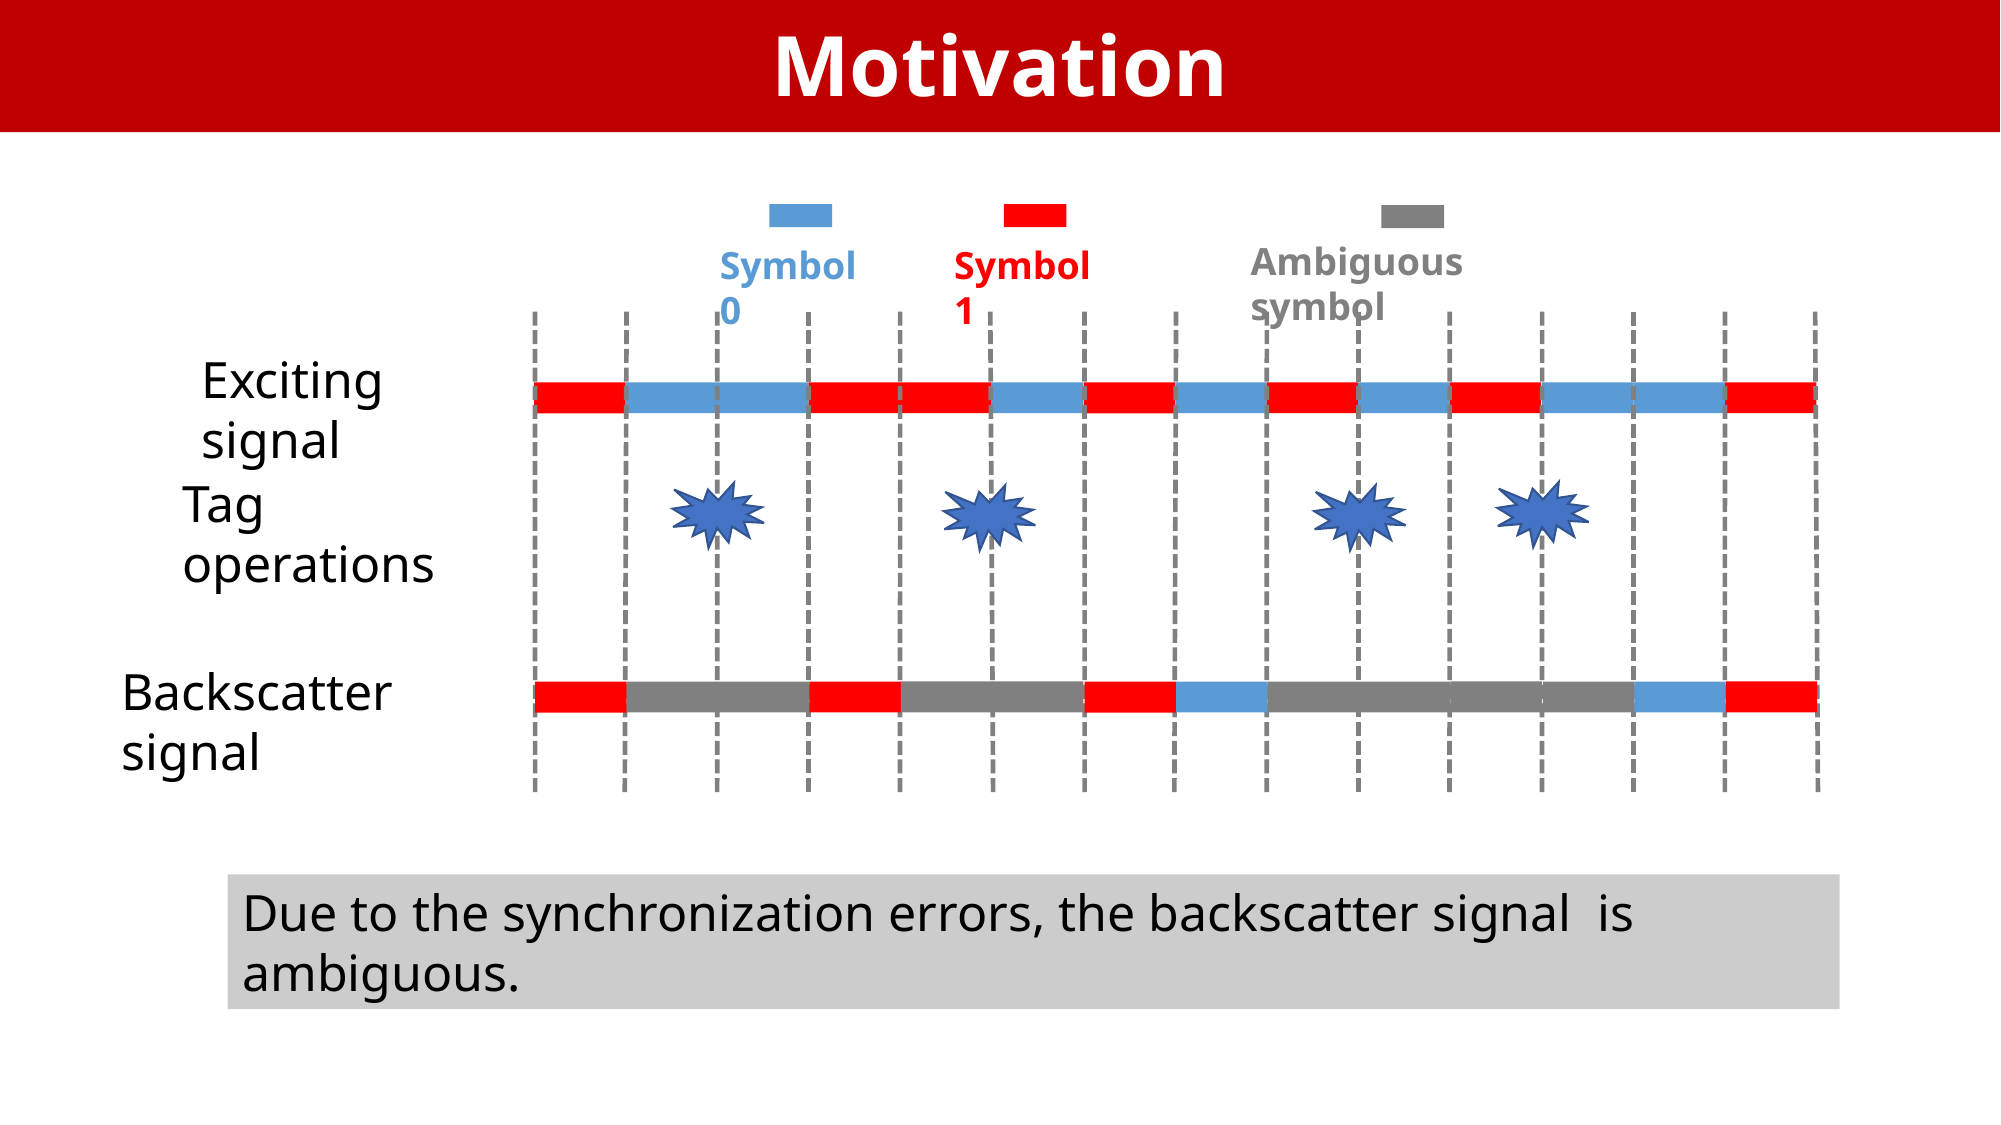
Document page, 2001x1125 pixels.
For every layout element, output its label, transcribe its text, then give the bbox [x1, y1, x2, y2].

text_box [1177, 381, 1266, 414]
text_box Ambiguous symbol [1235, 230, 1617, 336]
text_box [1359, 381, 1449, 414]
text_box [536, 381, 624, 414]
text_box [1543, 381, 1632, 414]
text_box Symbol 1 [939, 234, 1132, 340]
text_box [536, 681, 624, 714]
text_box [718, 381, 808, 414]
text_box [768, 203, 833, 228]
text_box [901, 680, 990, 713]
text_box [1311, 490, 1358, 555]
text_box [901, 381, 990, 414]
text_box [627, 381, 716, 414]
text_box Tag operations [168, 465, 534, 601]
text_box [809, 381, 899, 414]
text_box [994, 381, 1083, 414]
text_box [1380, 204, 1445, 229]
text_box [994, 482, 1037, 548]
text_box [1450, 381, 1541, 414]
text_box [809, 681, 899, 713]
text_box [1177, 681, 1266, 713]
text_box [1725, 680, 1815, 713]
text_box Due to the synchronization errors, the backscatter signal is ambiguous. [227, 874, 1840, 1010]
text_box [1634, 381, 1724, 414]
text_box Motivation [0, 0, 2000, 133]
text_box [1450, 680, 1541, 713]
text_box Exciting signal [186, 341, 534, 465]
text_box [718, 479, 766, 545]
text_box [1634, 681, 1724, 713]
text_box [994, 680, 1084, 713]
text_box [1085, 381, 1174, 414]
text_box [1359, 482, 1408, 548]
text_box [940, 490, 990, 555]
text_box [1003, 203, 1068, 228]
text_box Symbol 0 [704, 234, 897, 340]
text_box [990, 311, 994, 792]
text_box [1543, 478, 1591, 544]
text_box [718, 681, 808, 713]
text_box [1267, 381, 1357, 414]
text_box [1359, 681, 1449, 713]
text_box [627, 681, 717, 713]
text_box [669, 487, 717, 552]
text_box [1543, 681, 1633, 713]
text_box [1494, 486, 1541, 551]
text_box [1267, 681, 1358, 713]
text_box Backscatter signal [106, 652, 534, 788]
text_box [1085, 681, 1174, 714]
text_box [1725, 381, 1815, 414]
